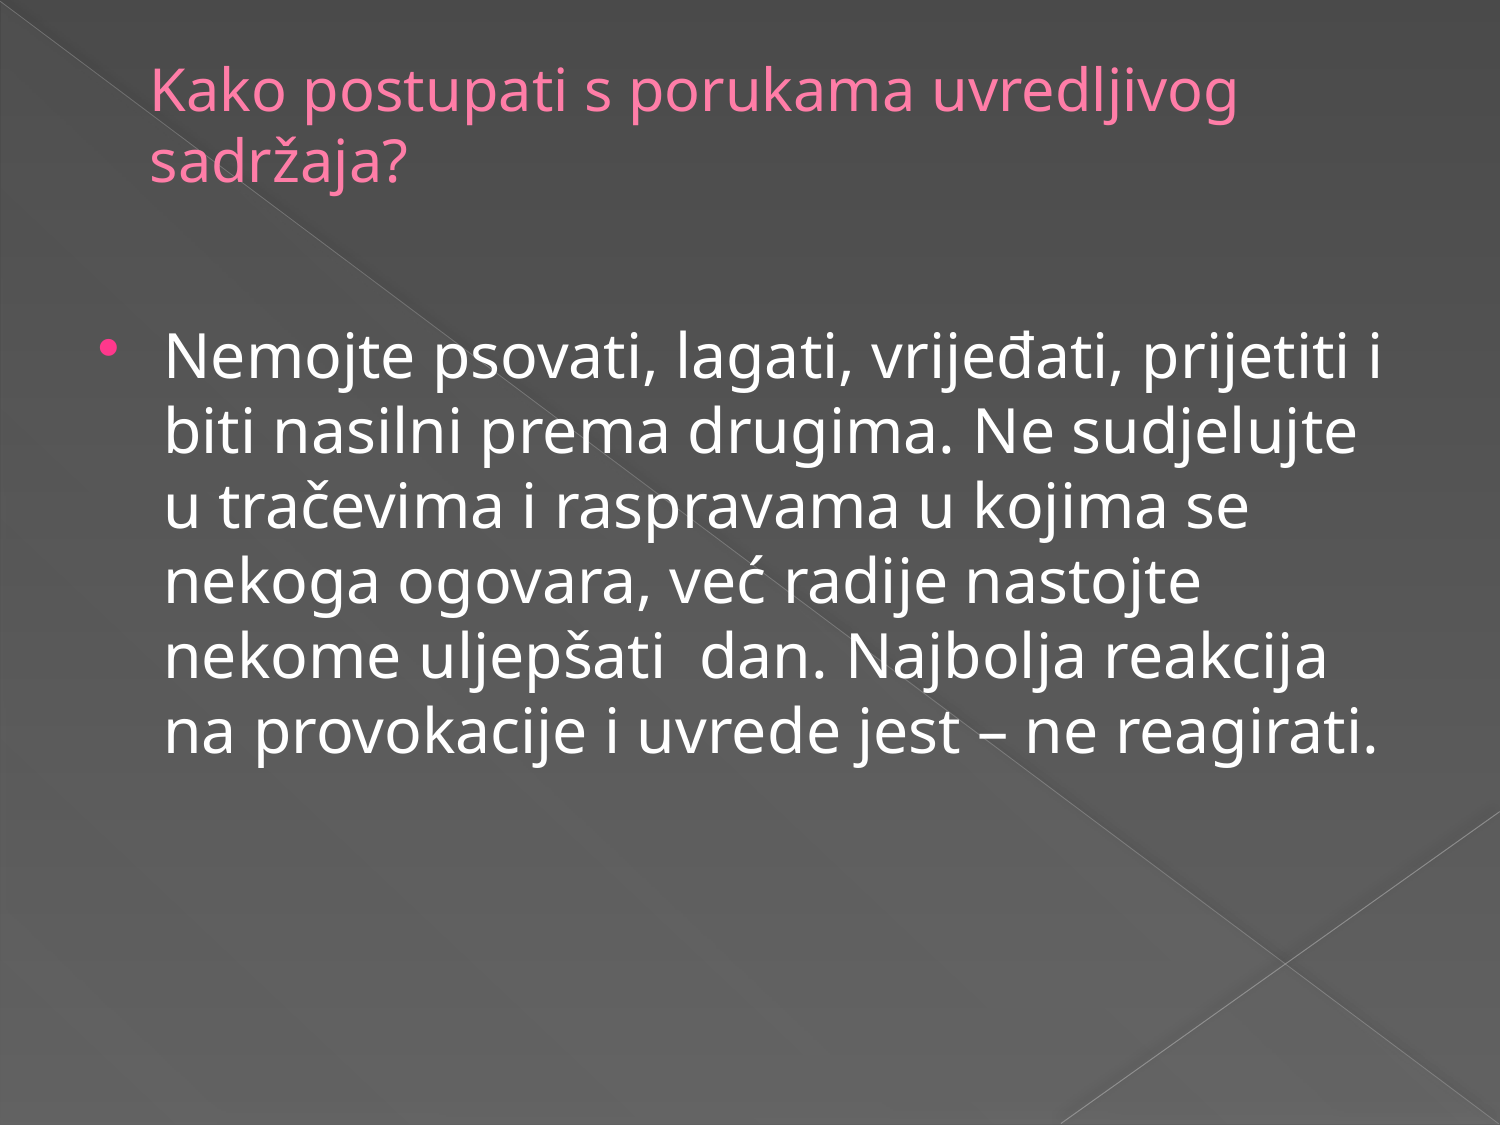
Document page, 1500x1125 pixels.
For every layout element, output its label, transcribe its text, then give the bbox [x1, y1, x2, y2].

title Kako postupati s porukama uvredljivog sadržaja? [75, 43, 1425, 274]
list Nemojte psovati, lagati, vrijeđati, prijetiti i biti nasilni prema drugima. Ne sudjelujte u tračevima i raspravama u kojima se nekoga ogovara, već radije nastojte nekome uljepšati dan. Najbolja reakcija na provokacije i uvrede jest – ne reagirati. [75, 308, 1425, 1059]
